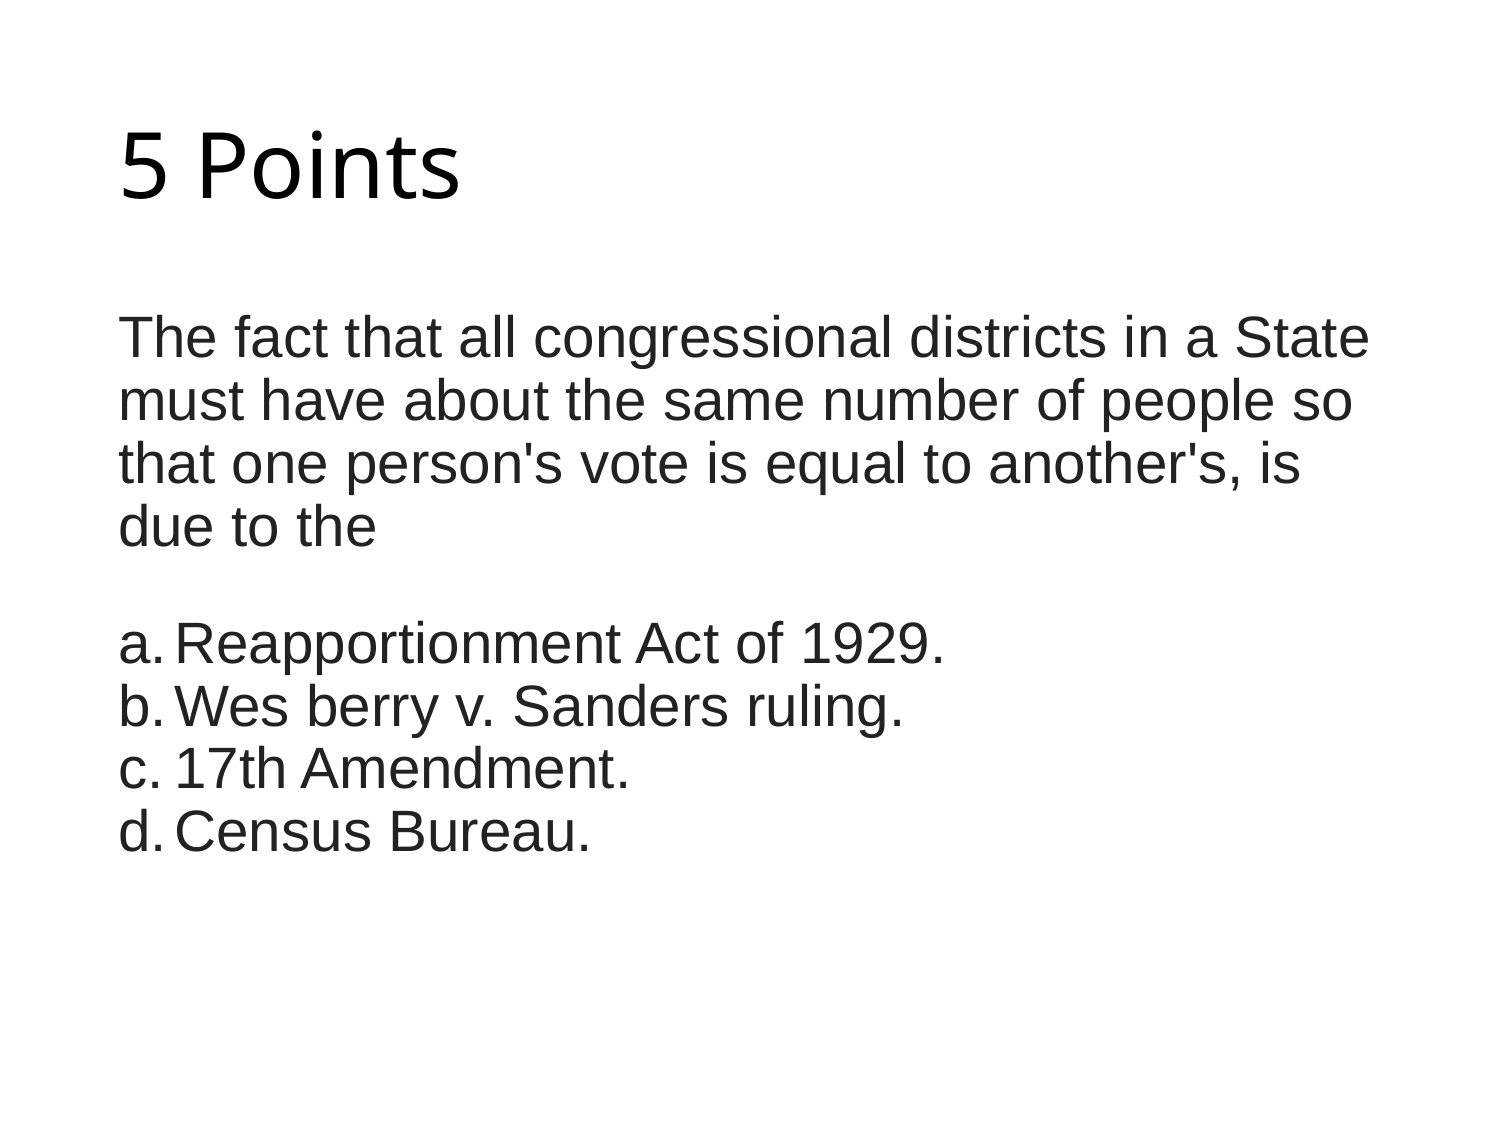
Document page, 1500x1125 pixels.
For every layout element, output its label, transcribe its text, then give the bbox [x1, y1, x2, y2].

title 5 Points [103, 59, 1397, 278]
list The fact that all congressional districts in a State must have about the same number of people so that one person's vote is equal to another's, is due to the Reapportionment Act of 1929. Wes berry v. Sanders ruling. 17th Amendment. Census Bureau. [103, 299, 1397, 1014]
